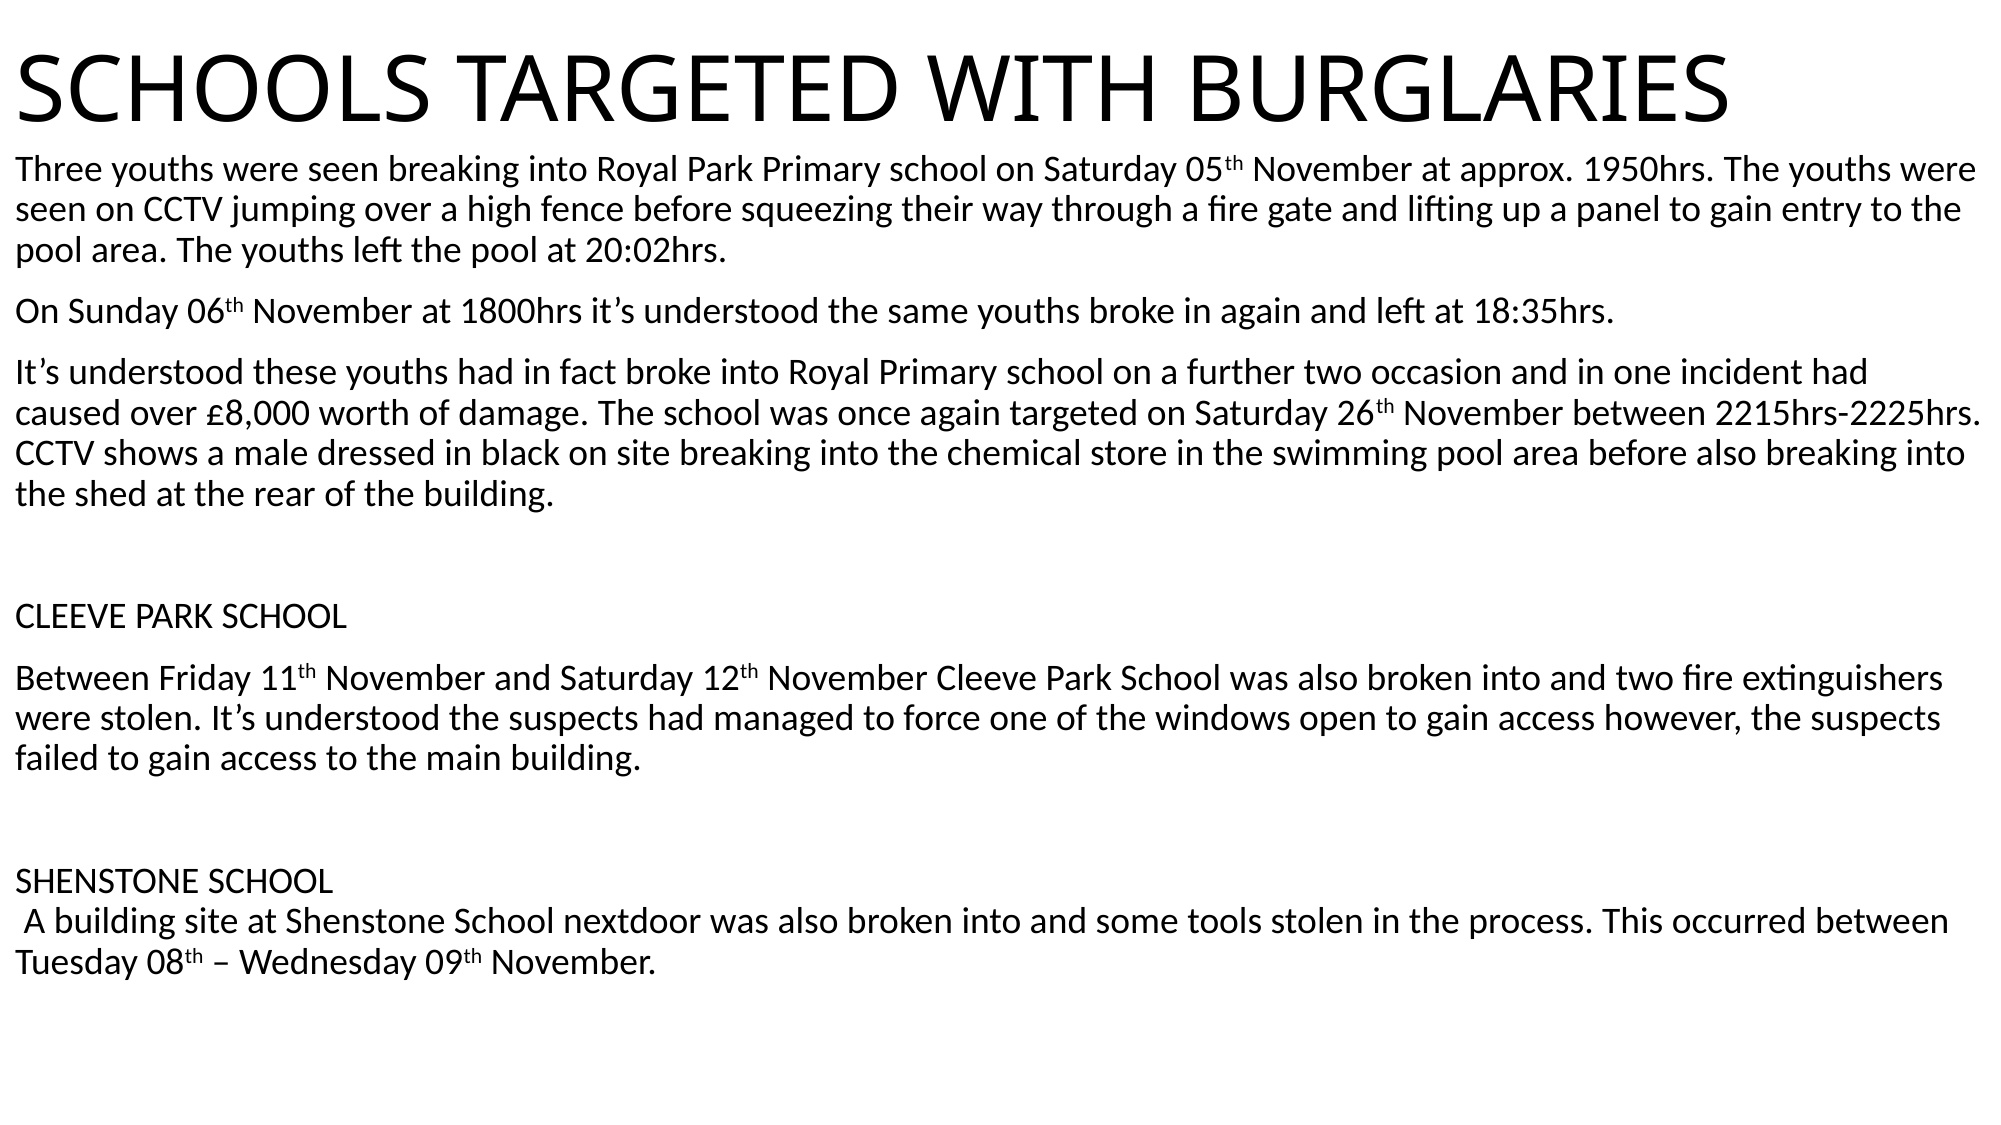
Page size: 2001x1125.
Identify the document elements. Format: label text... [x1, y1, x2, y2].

list Three youths were seen breaking into Royal Park Primary school on Saturday 05th November at approx. 1950hrs. The youths were seen on CCTV jumping over a high fence before squeezing their way through a fire gate and lifting up a panel to gain entry to the pool area. The youths left the pool at 20:02hrs. On Sunday 06th November at 1800hrs it’s understood the same youths broke in again and left at 18:35hrs. It’s understood these youths had in fact broke into Royal Primary school on a further two occasion and in one incident had caused over £8,000 worth of damage. The school was once again targeted on Saturday 26th November between 2215hrs-2225hrs. CCTV shows a male dressed in black on site breaking into the chemical store in the swimming pool area before also breaking into the shed at the rear of the building. CLEEVE PARK SCHOOL Between Friday 11th November and Saturday 12th November Cleeve Park School was also broken into and two fire extinguishers were stolen. It’s understood the suspects had managed to force one of the windows open to gain access however, the suspects failed to gain access to the main building. SHENSTONE SCHOOL A building site at Shenstone School nextdoor was also broken into and some tools stolen in the process. This occurred between Tuesday 08th – Wednesday 09th November. [0, 141, 2000, 1125]
title SCHOOLS TARGETED WITH BURGLARIES [0, 0, 2000, 141]
